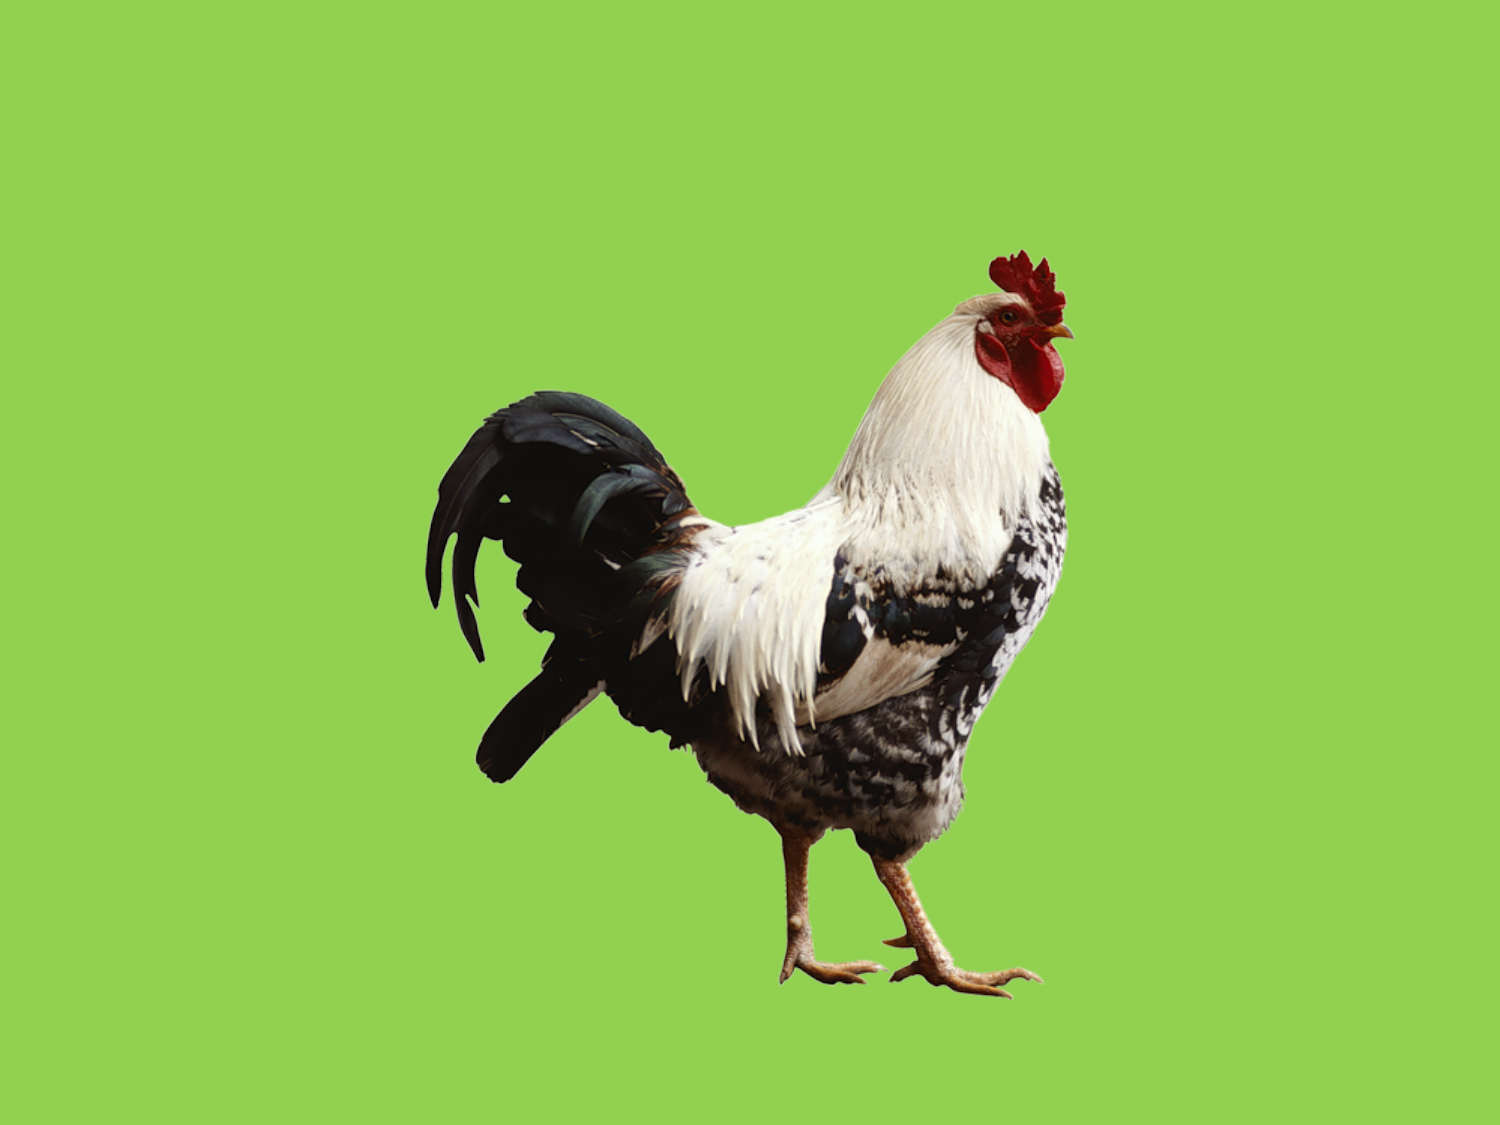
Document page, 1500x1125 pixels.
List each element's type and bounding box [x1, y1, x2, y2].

list [424, 249, 1075, 1001]
